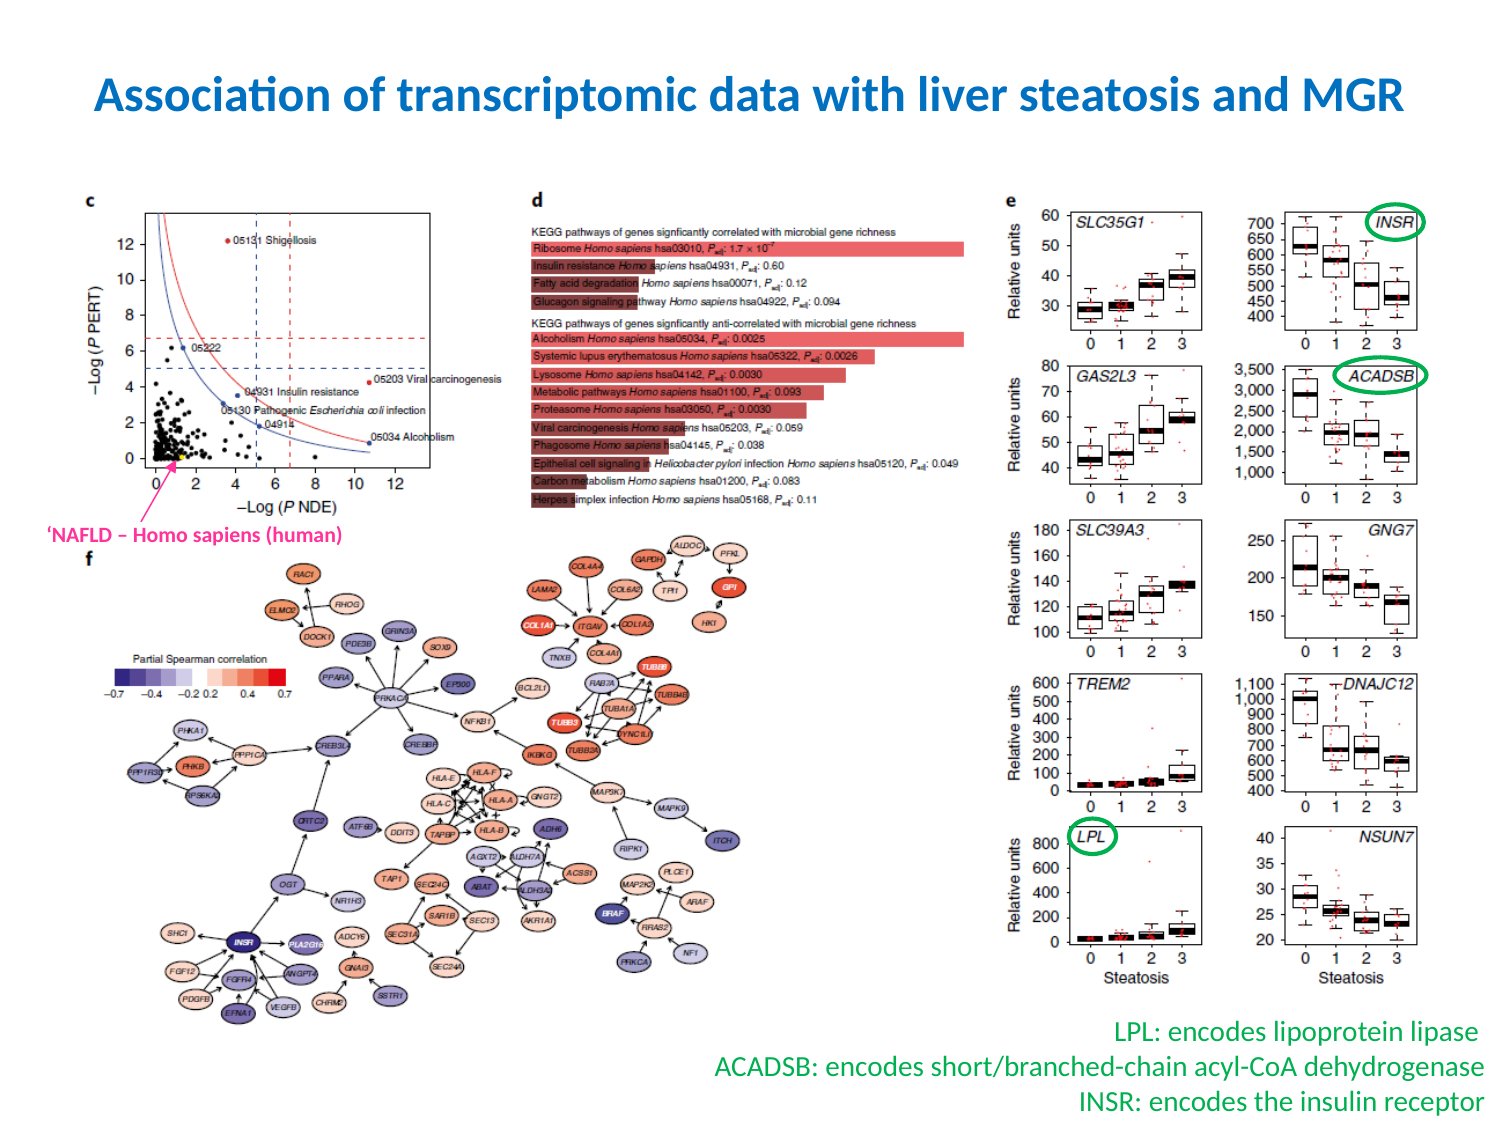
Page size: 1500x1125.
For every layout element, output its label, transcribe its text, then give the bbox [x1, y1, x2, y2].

text_box Association of transcriptomic data with liver steatosis and MGR [23, 54, 1477, 130]
text_box LPL: encodes lipoprotein lipase ACADSB: encodes short/branched-chain acyl-CoA dehydrogenase INSR: encodes the insulin receptor [455, 1004, 1500, 1125]
picture [76, 180, 1432, 1036]
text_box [140, 459, 177, 523]
text_box ‘NAFLD – Homo sapiens (human) [11, 512, 71, 554]
